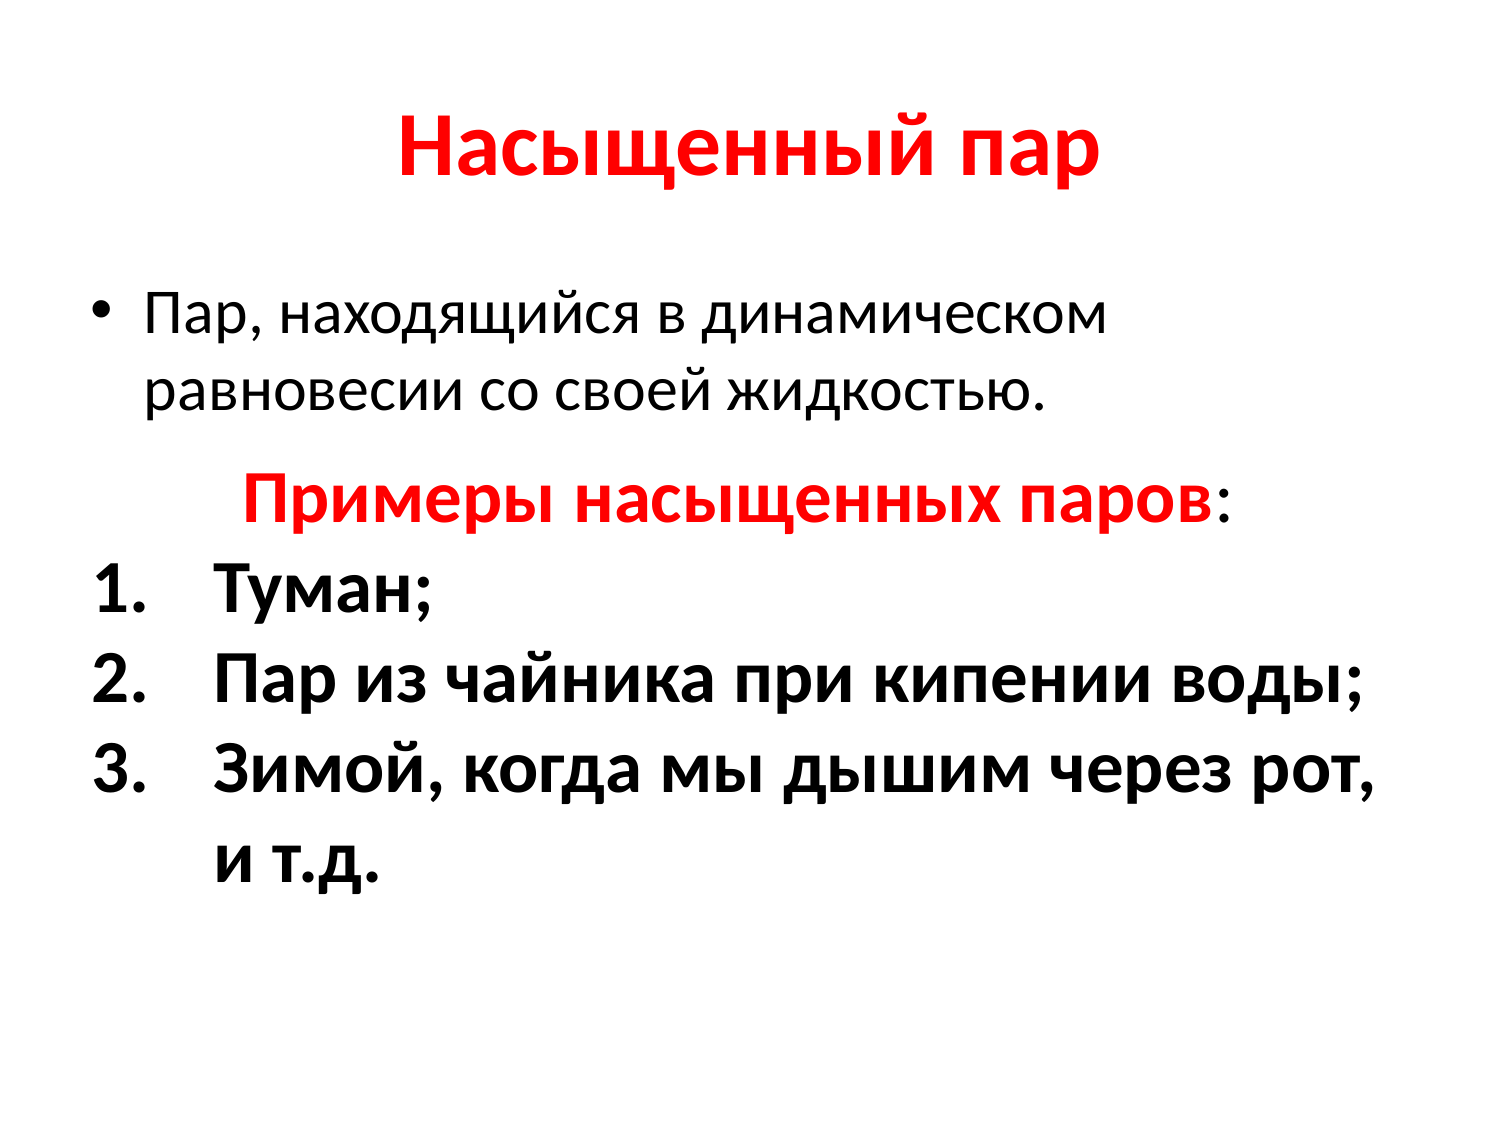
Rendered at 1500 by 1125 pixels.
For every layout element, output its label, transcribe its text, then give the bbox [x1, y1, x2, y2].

list Пар, находящийся в динамическом равновесии со своей жидкостью. [75, 262, 1425, 433]
title Насыщенный пар [75, 45, 1425, 233]
text_box Примеры насыщенных паров: Туман; Пар из чайника при кипении воды; Зимой, когда мы дышим через рот, и т.д. [76, 439, 1400, 905]
